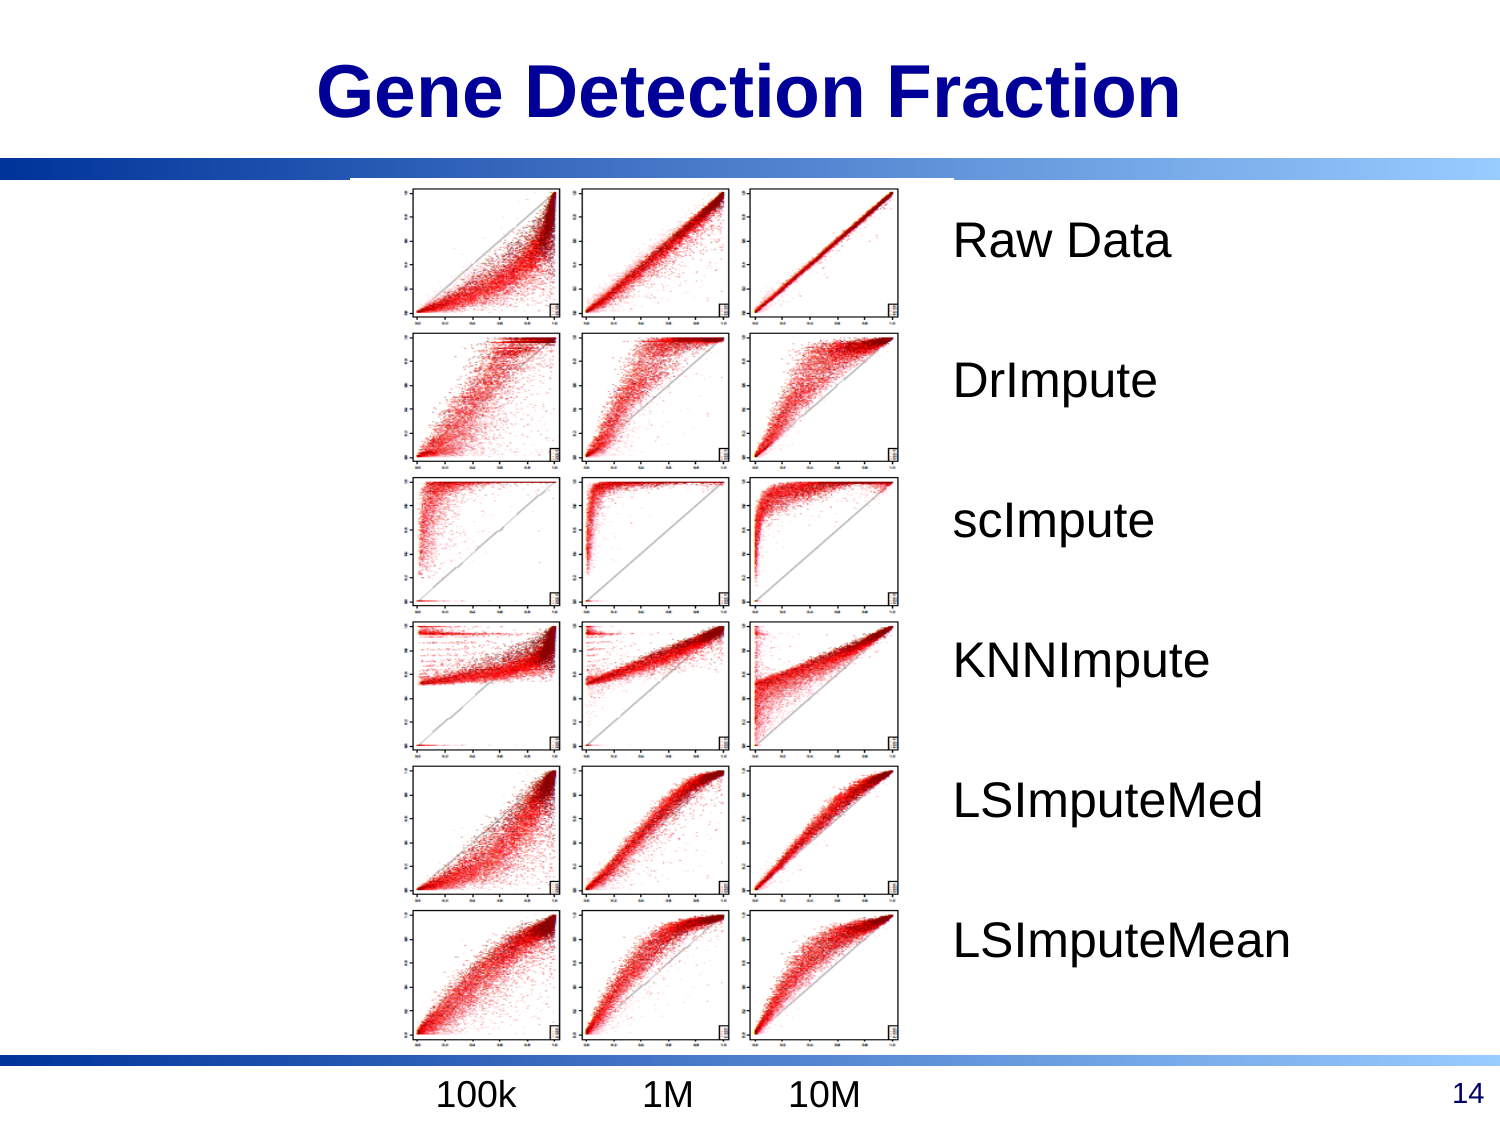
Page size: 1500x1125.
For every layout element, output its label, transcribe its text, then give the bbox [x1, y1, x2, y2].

list Raw Data DrImpute scImpute KNNImpute LSImputeMed LSImputeMean [959, 199, 1376, 1051]
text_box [349, 176, 955, 1124]
title Gene Detection Fraction [0, 37, 1500, 139]
